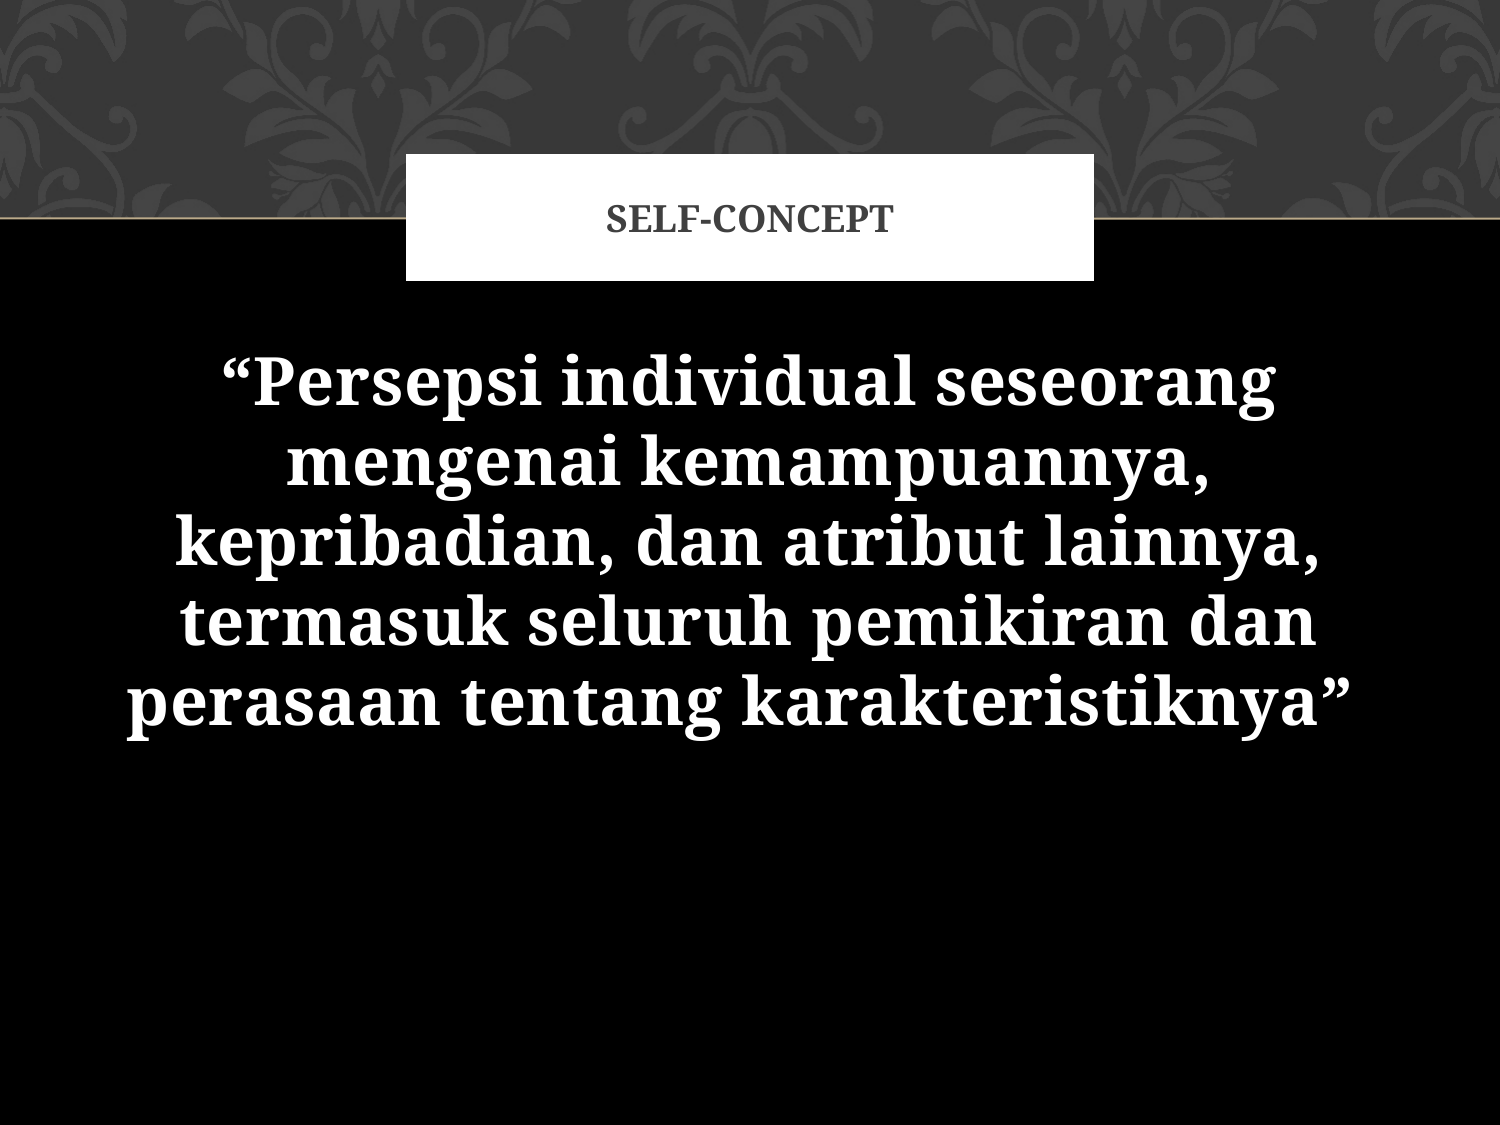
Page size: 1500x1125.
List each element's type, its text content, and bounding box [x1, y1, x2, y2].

list “Persepsi individual seseorang mengenai kemampuannya, kepribadian, dan atribut lainnya, termasuk seluruh pemikiran dan perasaan tentang karakteristiknya” [75, 331, 1425, 1000]
title SELF-CONCEPT [406, 154, 1094, 281]
